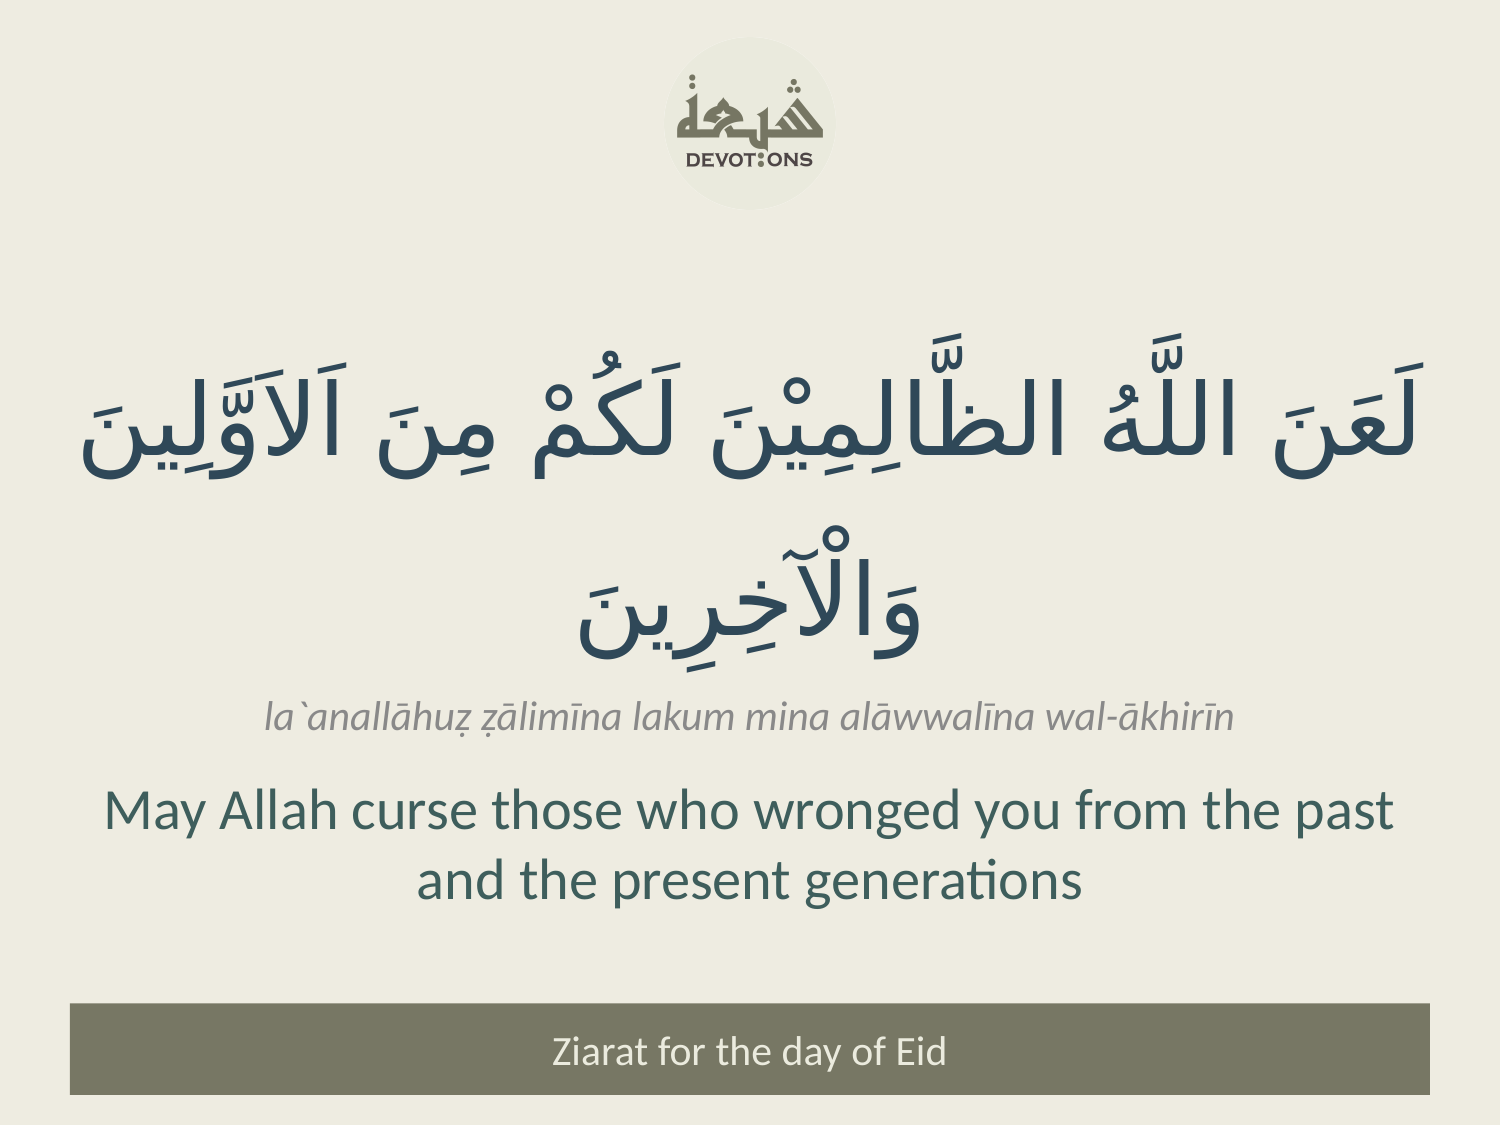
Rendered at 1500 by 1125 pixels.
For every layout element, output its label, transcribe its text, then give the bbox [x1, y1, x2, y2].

list لَعَنَ اللَّهُ الظَّالِمِيْنَ لَكُمْ مِنَ اَلاَوَّلِينَ وَالْآخِرِينَ la`anallāhuẓ ẓālimīna lakum mina alāwwalīna wal-ākhirīn May Allah curse those who wronged you from the past and the present generations [69, 203, 1430, 1003]
picture [656, 29, 844, 203]
list Ziarat for the day of Eid [69, 1003, 1430, 1095]
